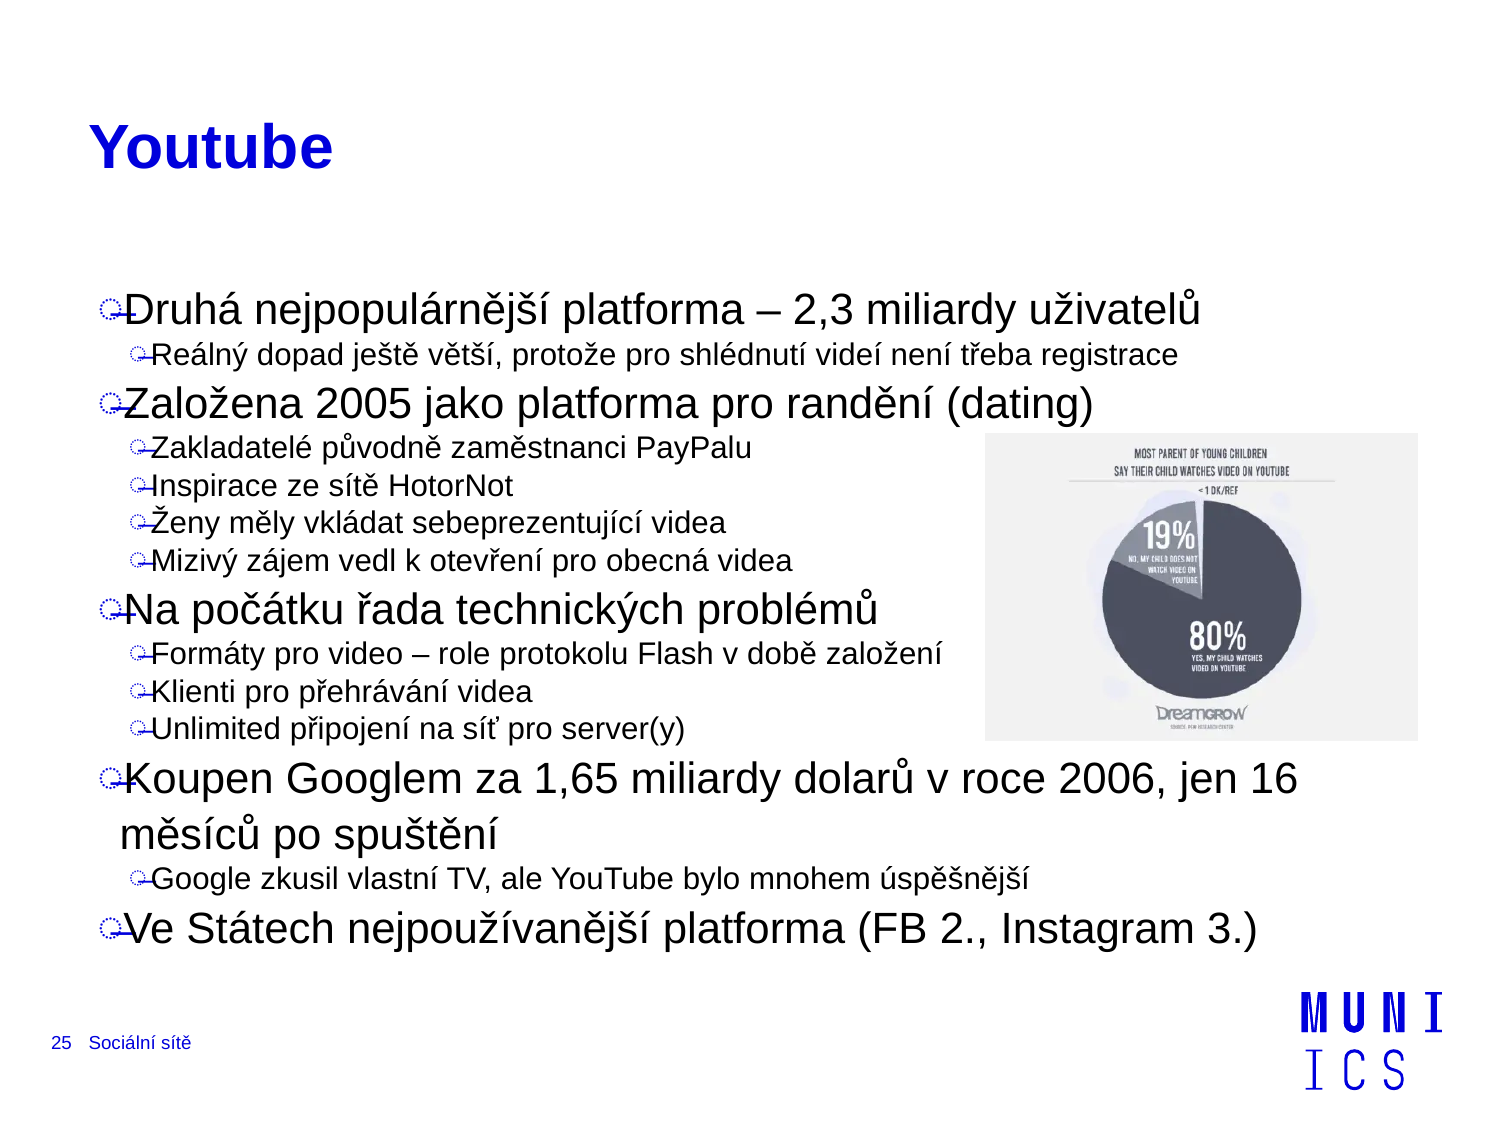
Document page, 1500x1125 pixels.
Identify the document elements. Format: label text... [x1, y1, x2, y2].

picture [985, 433, 1418, 742]
title Youtube [88, 118, 1412, 193]
footer Sociální sítě [88, 1021, 1063, 1063]
slide_number 25 [50, 1021, 82, 1063]
list Druhá nejpopulárnější platforma – 2,3 miliardy uživatelů Reálný dopad ještě větší, protože pro shlédnutí videí není třeba registrace Založena 2005 jako platforma pro randění (dating) Zakladatelé původně zaměstnanci PayPalu Inspirace ze sítě HotorNot Ženy měly vkládat sebeprezentující videa Mizivý zájem vedl k otevření pro obecná videa Na počátku řada technických problémů Formáty pro video – role protokolu Flash v době založení Klienti pro přehrávání videa Unlimited připojení na síť pro server(y) Koupen Googlem za 1,65 miliardy dolarů v roce 2006, jen 16 měsíců po spuštění Google zkusil vlastní TV, ale YouTube bylo mnohem úspěšnější Ve Státech nejpoužívanější platforma (FB 2., Instagram 3.) [88, 277, 1412, 957]
